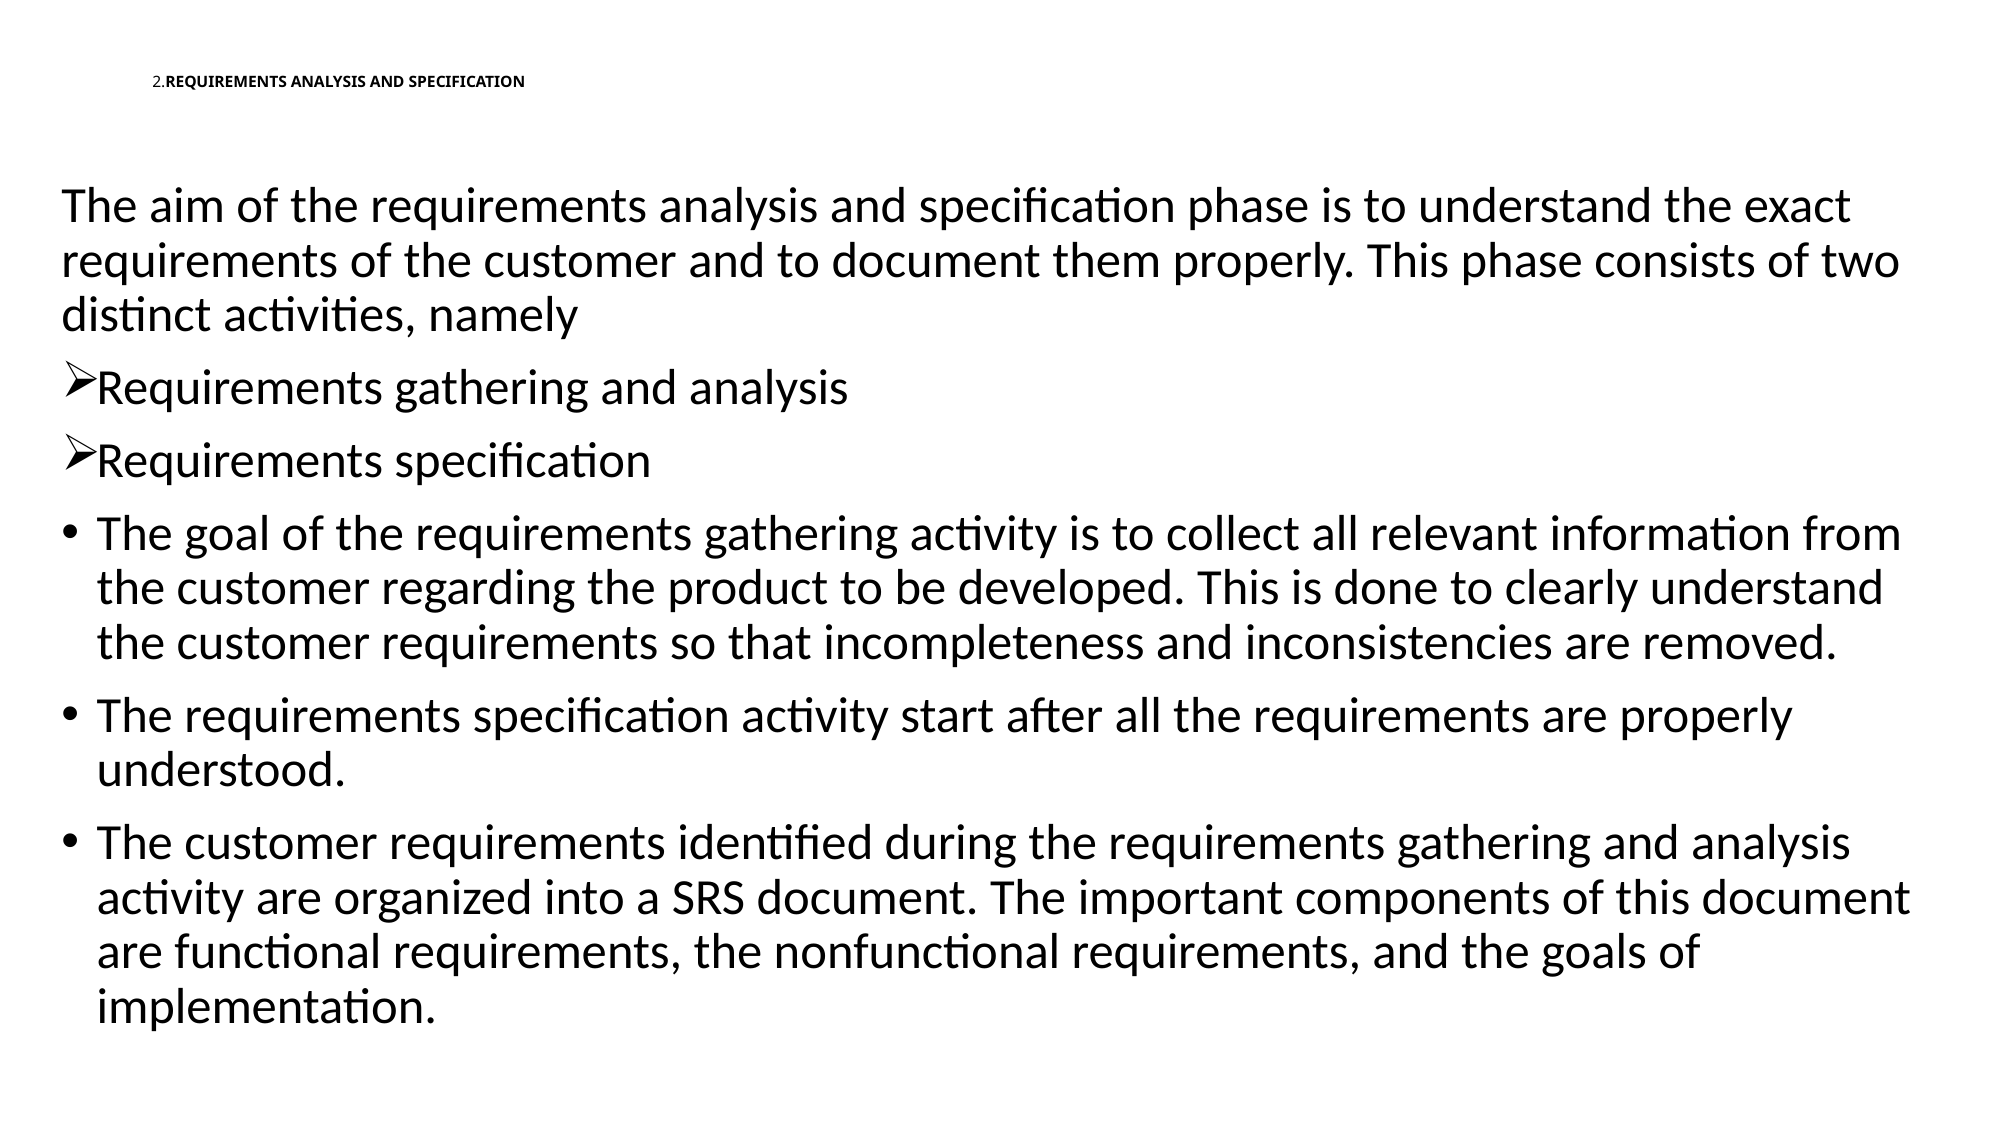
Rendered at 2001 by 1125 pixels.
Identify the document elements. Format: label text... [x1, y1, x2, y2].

title 2.REQUIREMENTS ANALYSIS AND SPECIFICATION [137, 32, 1863, 118]
list The aim of the requirements analysis and specification phase is to understand the exact requirements of the customer and to document them properly. This phase consists of two distinct activities, namely Requirements gathering and analysis Requirements specification The goal of the requirements gathering activity is to collect all relevant information from the customer regarding the product to be developed. This is done to clearly understand the customer requirements so that incompleteness and inconsistencies are removed. The requirements specification activity start after all the requirements are properly understood. The customer requirements identified during the requirements gathering and analysis activity are organized into a SRS document. The important components of this document are functional requirements, the nonfunctional requirements, and the goals of implementation. [46, 171, 1950, 1090]
